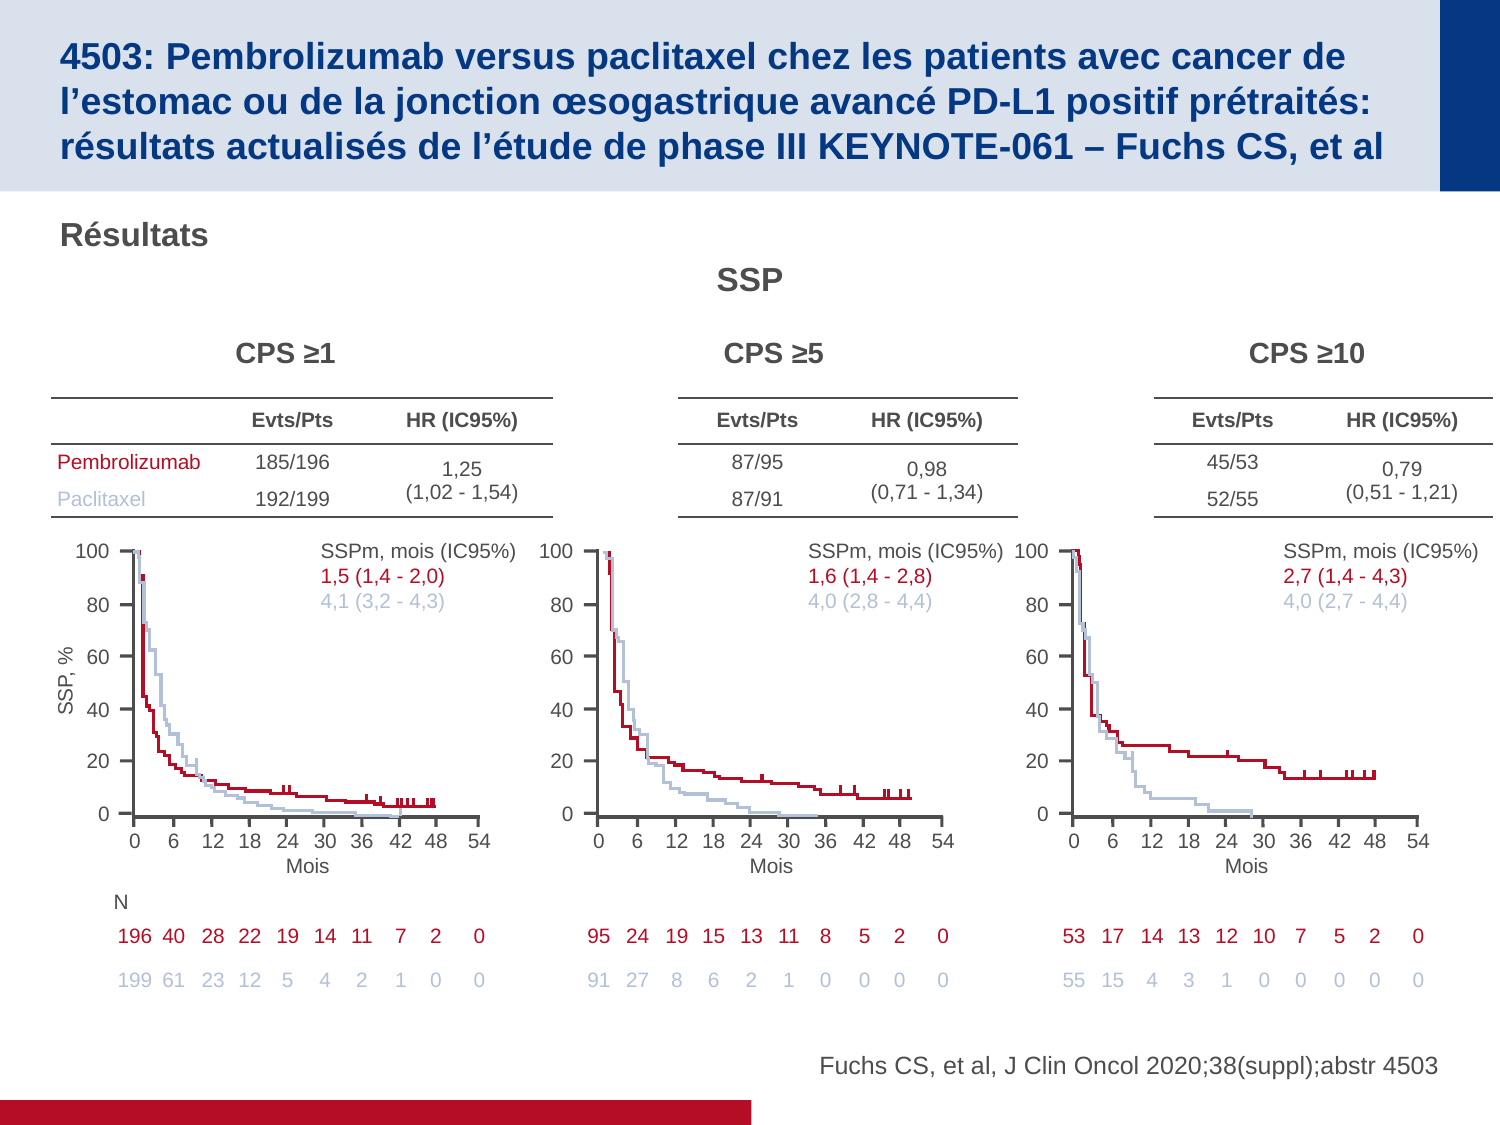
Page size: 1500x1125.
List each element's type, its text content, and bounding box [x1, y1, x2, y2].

text_box 30 [771, 822, 807, 845]
text_box 0 [91, 794, 116, 832]
text_box 13 [1171, 917, 1207, 954]
text_box 2 [424, 917, 448, 954]
text_box 40 [544, 690, 580, 728]
text_box 20 [80, 742, 116, 779]
text_box 28 [195, 917, 231, 954]
text_box 1 [1214, 960, 1239, 998]
text_box 17 [1095, 917, 1131, 954]
text_box CPS ≥10 [1233, 326, 1381, 377]
text_box 0 [1252, 960, 1276, 998]
text_box 0 [931, 960, 955, 998]
text_box 1 [388, 960, 413, 998]
table_cell 52/55 [1154, 480, 1312, 516]
text_box 100 [1007, 532, 1055, 569]
text_box 5 [1328, 917, 1352, 954]
text_box 24 [619, 917, 655, 954]
text_box 199 [111, 960, 156, 998]
text_box 36 [344, 824, 380, 859]
text_box 95 [581, 917, 617, 954]
text_box 22 [232, 917, 268, 954]
text_box 14 [307, 917, 343, 954]
text_box 4 [313, 960, 337, 998]
text_box SSP, % [44, 632, 85, 731]
table_cell 192/199 [213, 480, 371, 516]
table_header Evts/Pts [1154, 399, 1312, 443]
text_box 6 [625, 822, 650, 859]
text_box 60 [544, 637, 580, 675]
text_box 0 [931, 917, 955, 954]
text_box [1253, 550, 1376, 778]
text_box 13 [733, 917, 769, 954]
text_box SSPm, mois (IC95%) 1,6 (1,4 - 2,8) 4,0 (2,8 - 4,4) [793, 530, 1019, 645]
table_cell Pembrolizumab [51, 445, 213, 480]
text_box 12 [232, 960, 268, 998]
text_box 24 [270, 824, 306, 845]
text_box 23 [195, 960, 231, 998]
text_box 0 [424, 960, 448, 998]
table_header HR (IC95%) [836, 399, 1018, 443]
text_box SSPm, mois (IC95%) 1,5 (1,4 - 2,0) 4,1 (3,2 - 4,3) [305, 530, 532, 645]
text_box 0 [813, 960, 838, 998]
text_box 14 [1134, 917, 1170, 954]
table_cell 0,79 (0,51 - 1,21) [1312, 445, 1493, 516]
text_box 61 [156, 960, 192, 998]
table_header HR (IC95%) [371, 399, 553, 443]
text_box 18 [696, 822, 732, 859]
text_box 3 [1177, 960, 1201, 998]
text_box 0 [1328, 960, 1352, 998]
text_box 0 [1062, 822, 1086, 859]
text_box 0 [467, 960, 491, 998]
text_box 15 [696, 917, 732, 954]
text_box [788, 796, 941, 818]
text_box CPS ≥5 [708, 326, 839, 377]
text_box SSPm, mois (IC95%) 2,7 (1,4 - 4,3) 4,0 (2,7 - 4,4) [1268, 530, 1495, 645]
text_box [132, 551, 402, 816]
text_box 24 [1209, 826, 1245, 845]
text_box 19 [270, 917, 306, 954]
table_cell 87/91 [678, 480, 836, 516]
text_box 100 [532, 532, 580, 569]
text_box 0 [1289, 960, 1313, 998]
text_box 2 [350, 960, 374, 998]
text_box 60 [85, 637, 116, 675]
table_cell 185/196 [213, 445, 371, 480]
text_box 0 [467, 917, 491, 954]
text_box [1256, 784, 1417, 818]
table_cell 1,25 (1,02 - 1,54) [371, 445, 553, 516]
text_box 1 [777, 960, 801, 998]
text_box 20 [544, 742, 580, 779]
text_box [737, 807, 819, 816]
text_box 12 [195, 824, 231, 859]
text_box 40 [156, 917, 192, 954]
text_box 18 [1171, 826, 1207, 859]
table_header Evts/Pts [213, 399, 371, 443]
text_box 42 [847, 822, 882, 859]
text_box 8 [665, 960, 689, 998]
text_box 42 [1322, 822, 1357, 859]
text_box 54 [461, 822, 497, 859]
text_box 6 [701, 960, 726, 998]
text_box Mois [1209, 845, 1284, 885]
text_box [406, 787, 478, 818]
text_box 7 [388, 917, 413, 954]
text_box 100 [68, 532, 116, 569]
text_box 196 [111, 917, 156, 954]
table_header HR (IC95%) [1312, 399, 1493, 443]
list Résultats [59, 205, 1441, 985]
text_box 5 [275, 960, 300, 998]
text_box 0 [887, 960, 912, 998]
text_box 54 [925, 822, 961, 859]
text_box 4 [1140, 960, 1164, 998]
text_box 12 [1209, 917, 1245, 954]
text_box SSP [701, 250, 799, 305]
table_cell Paclitaxel [51, 480, 213, 516]
text_box 80 [544, 586, 580, 623]
text_box 48 [1357, 822, 1393, 859]
text_box 6 [1100, 826, 1125, 859]
text_box 15 [1095, 960, 1131, 998]
text_box 0 [555, 794, 580, 832]
text_box 8 [813, 917, 838, 954]
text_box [603, 551, 912, 798]
title 4503: Pembrolizumab versus paclitaxel chez les patients avec cancer de l’estomac ou de la jonction œsogastrique avancé PD-L1 positif prétraités: résultats actualisés de l’étude de phase III KEYNOTE-061 – Fuchs CS, et al [59, 29, 1412, 162]
text_box 5 [852, 917, 877, 954]
text_box 0 [1406, 960, 1431, 998]
text_box 19 [659, 917, 695, 954]
table_header [51, 399, 213, 443]
text_box Mois [734, 845, 809, 885]
text_box 0 [123, 822, 147, 859]
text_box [1073, 550, 1251, 818]
text_box 40 [1019, 690, 1055, 728]
text_box [597, 800, 787, 818]
text_box 36 [808, 822, 844, 859]
text_box 0 [1406, 917, 1431, 954]
text_box 27 [619, 960, 655, 998]
text_box 11 [772, 917, 806, 954]
text_box 53 [1056, 917, 1092, 954]
text_box 12 [1134, 826, 1170, 859]
text_box 12 [659, 822, 695, 859]
table_header Evts/Pts [678, 399, 836, 443]
text_box 2 [1363, 917, 1387, 954]
text_box CPS ≥1 [220, 326, 351, 377]
text_box 0 [1363, 960, 1387, 998]
list Fuchs CS, et al, J Clin Oncol 2020;38(suppl);abstr 4503 [762, 999, 1441, 1080]
text_box 0 [587, 822, 611, 859]
table_cell 0,98 (0,71 - 1,34) [836, 445, 1018, 516]
text_box 42 [383, 822, 418, 859]
text_box 91 [581, 960, 617, 998]
table_cell 45/53 [1154, 445, 1312, 480]
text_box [402, 551, 437, 807]
text_box 0 [1030, 794, 1055, 832]
text_box 24 [733, 822, 769, 859]
text_box 30 [307, 824, 343, 845]
text_box 10 [1246, 917, 1282, 954]
text_box 11 [345, 917, 379, 954]
text_box 48 [418, 822, 454, 859]
text_box 54 [1400, 822, 1436, 859]
text_box N [98, 881, 144, 922]
text_box 7 [1289, 917, 1313, 954]
text_box 6 [161, 824, 186, 859]
text_box 36 [1283, 822, 1319, 859]
text_box 60 [1019, 637, 1055, 675]
text_box 40 [85, 690, 116, 728]
table_cell 87/95 [678, 445, 836, 480]
text_box Mois [270, 845, 345, 885]
text_box 0 [852, 960, 877, 998]
text_box 55 [1056, 960, 1092, 998]
text_box 30 [1246, 822, 1282, 845]
text_box 2 [887, 917, 912, 954]
text_box 48 [882, 822, 918, 859]
text_box 2 [739, 960, 764, 998]
text_box 80 [80, 586, 116, 623]
text_box 18 [232, 824, 268, 859]
text_box 20 [1019, 742, 1055, 779]
text_box 80 [1019, 586, 1055, 623]
